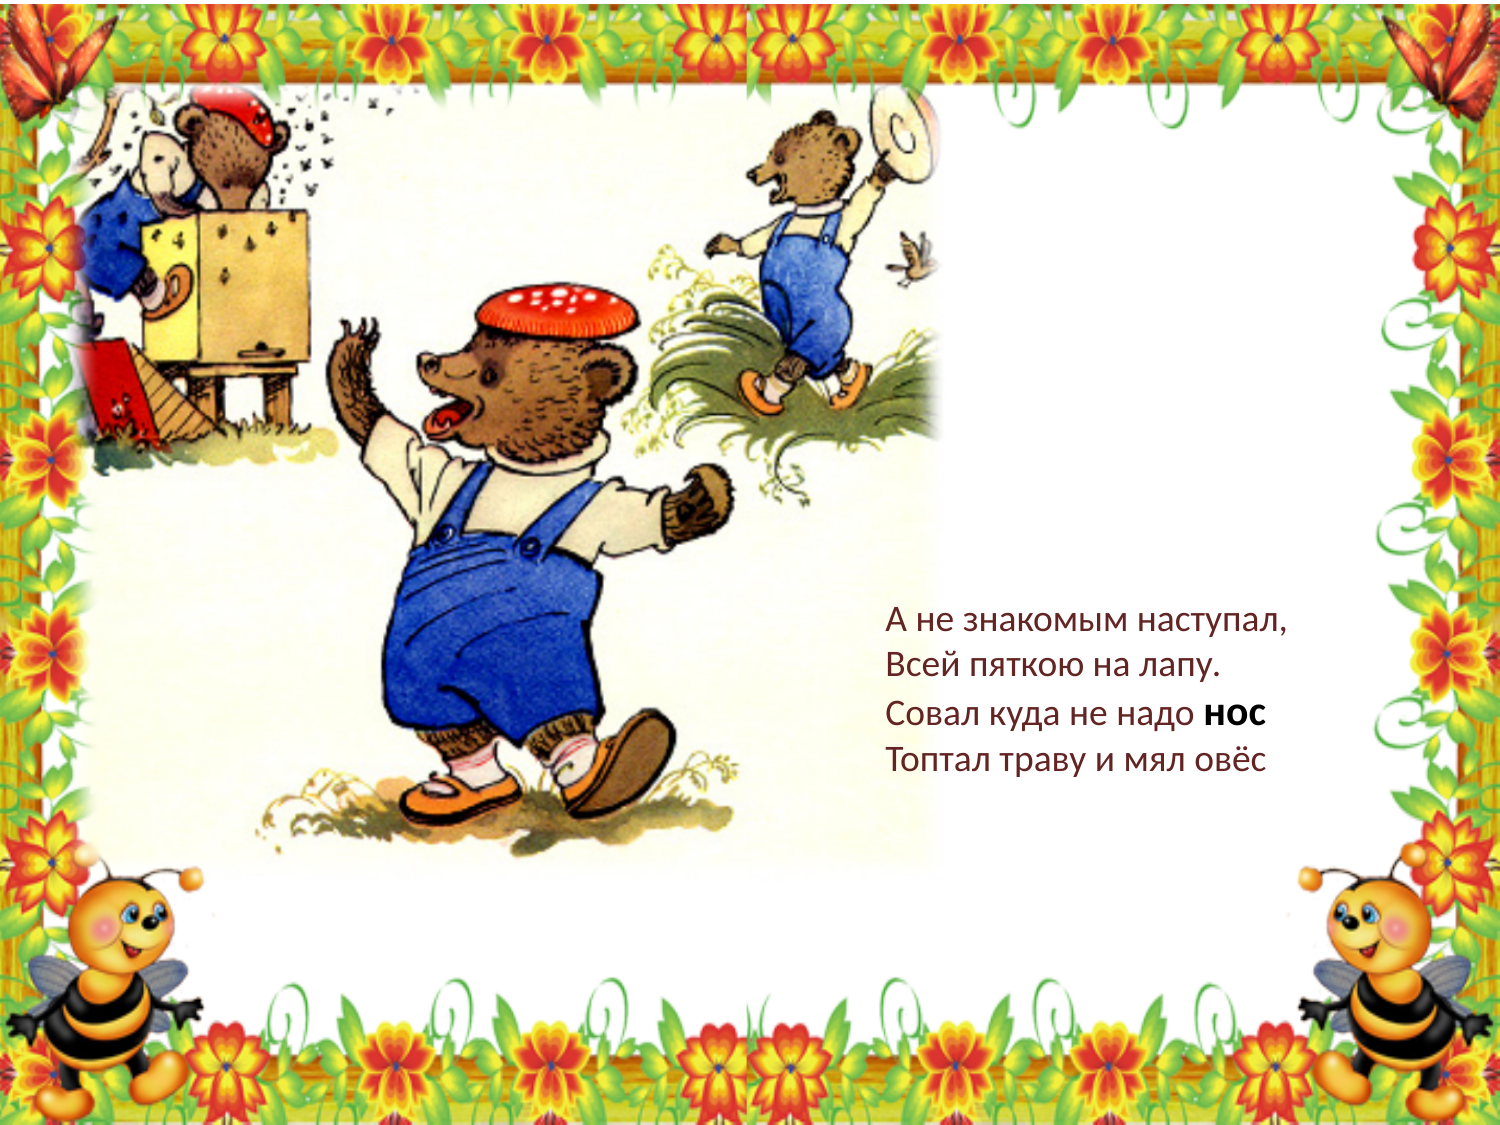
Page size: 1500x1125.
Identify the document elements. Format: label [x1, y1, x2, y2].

text_box [0, 0, 1500, 1125]
